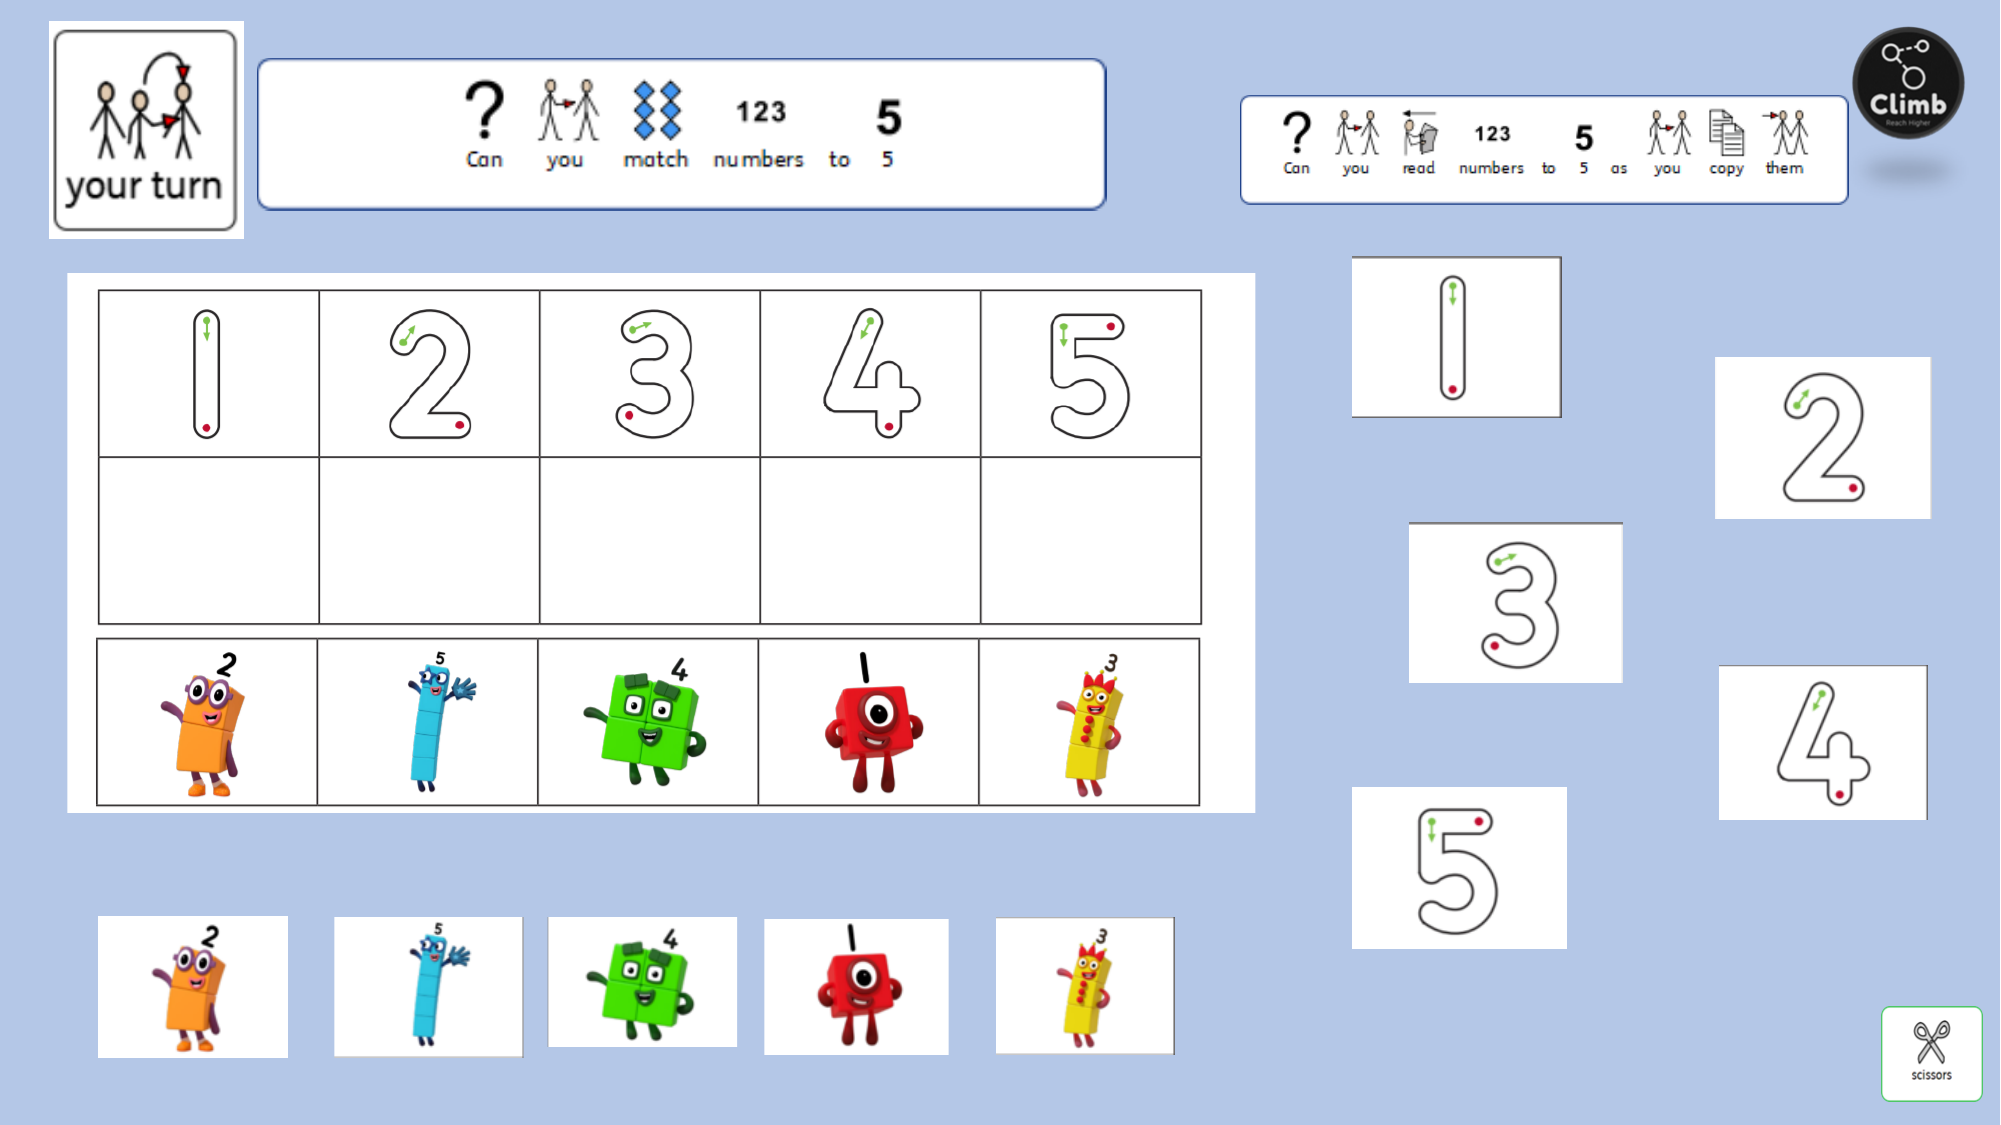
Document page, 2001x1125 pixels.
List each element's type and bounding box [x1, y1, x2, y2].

picture [1352, 256, 1562, 418]
picture [1719, 665, 1928, 820]
picture [49, 21, 244, 239]
picture [1240, 26, 1983, 211]
picture [257, 58, 1107, 211]
picture [764, 919, 949, 1055]
picture [1880, 1006, 1983, 1102]
picture [1409, 522, 1623, 683]
picture [98, 916, 288, 1058]
picture [995, 917, 1175, 1055]
picture [1352, 787, 1567, 949]
picture [547, 917, 738, 1047]
picture [1715, 357, 1932, 519]
picture [67, 273, 1256, 813]
picture [334, 917, 524, 1058]
